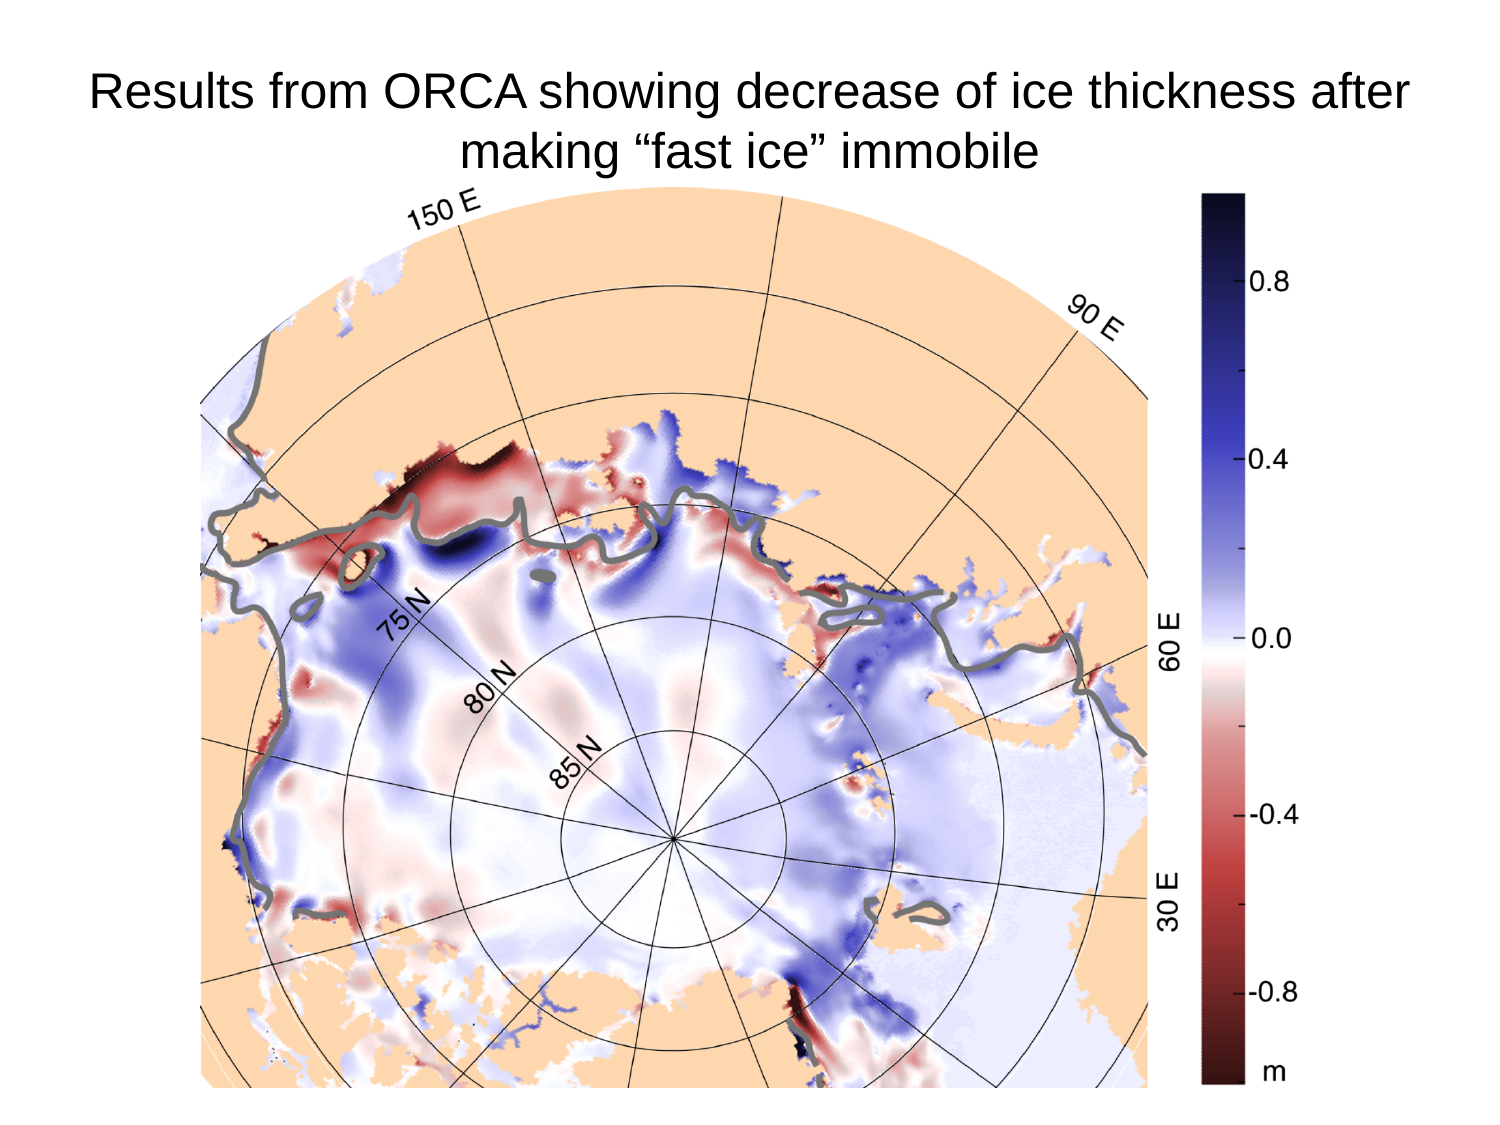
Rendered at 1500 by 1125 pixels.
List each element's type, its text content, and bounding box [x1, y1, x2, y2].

title Results from ORCA showing decrease of ice thickness after making “fast ice” immobile [0, 24, 1500, 213]
picture [199, 187, 1313, 1088]
